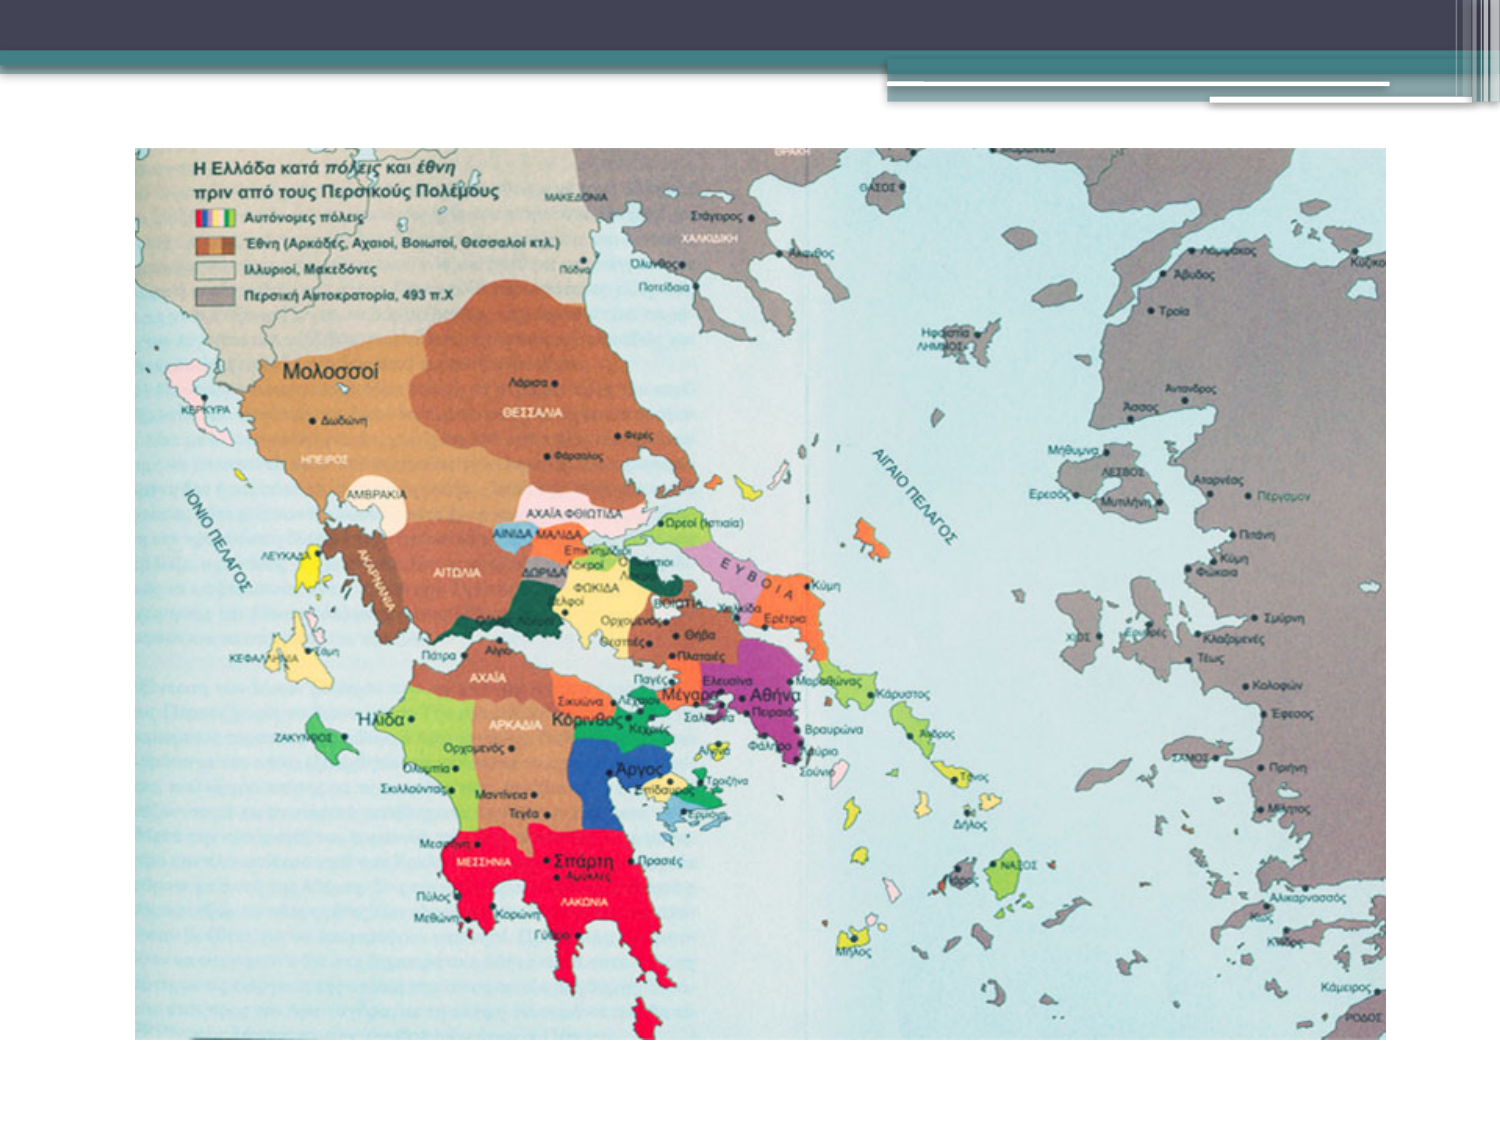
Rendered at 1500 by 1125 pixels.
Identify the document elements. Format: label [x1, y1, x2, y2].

picture [135, 148, 1386, 1040]
